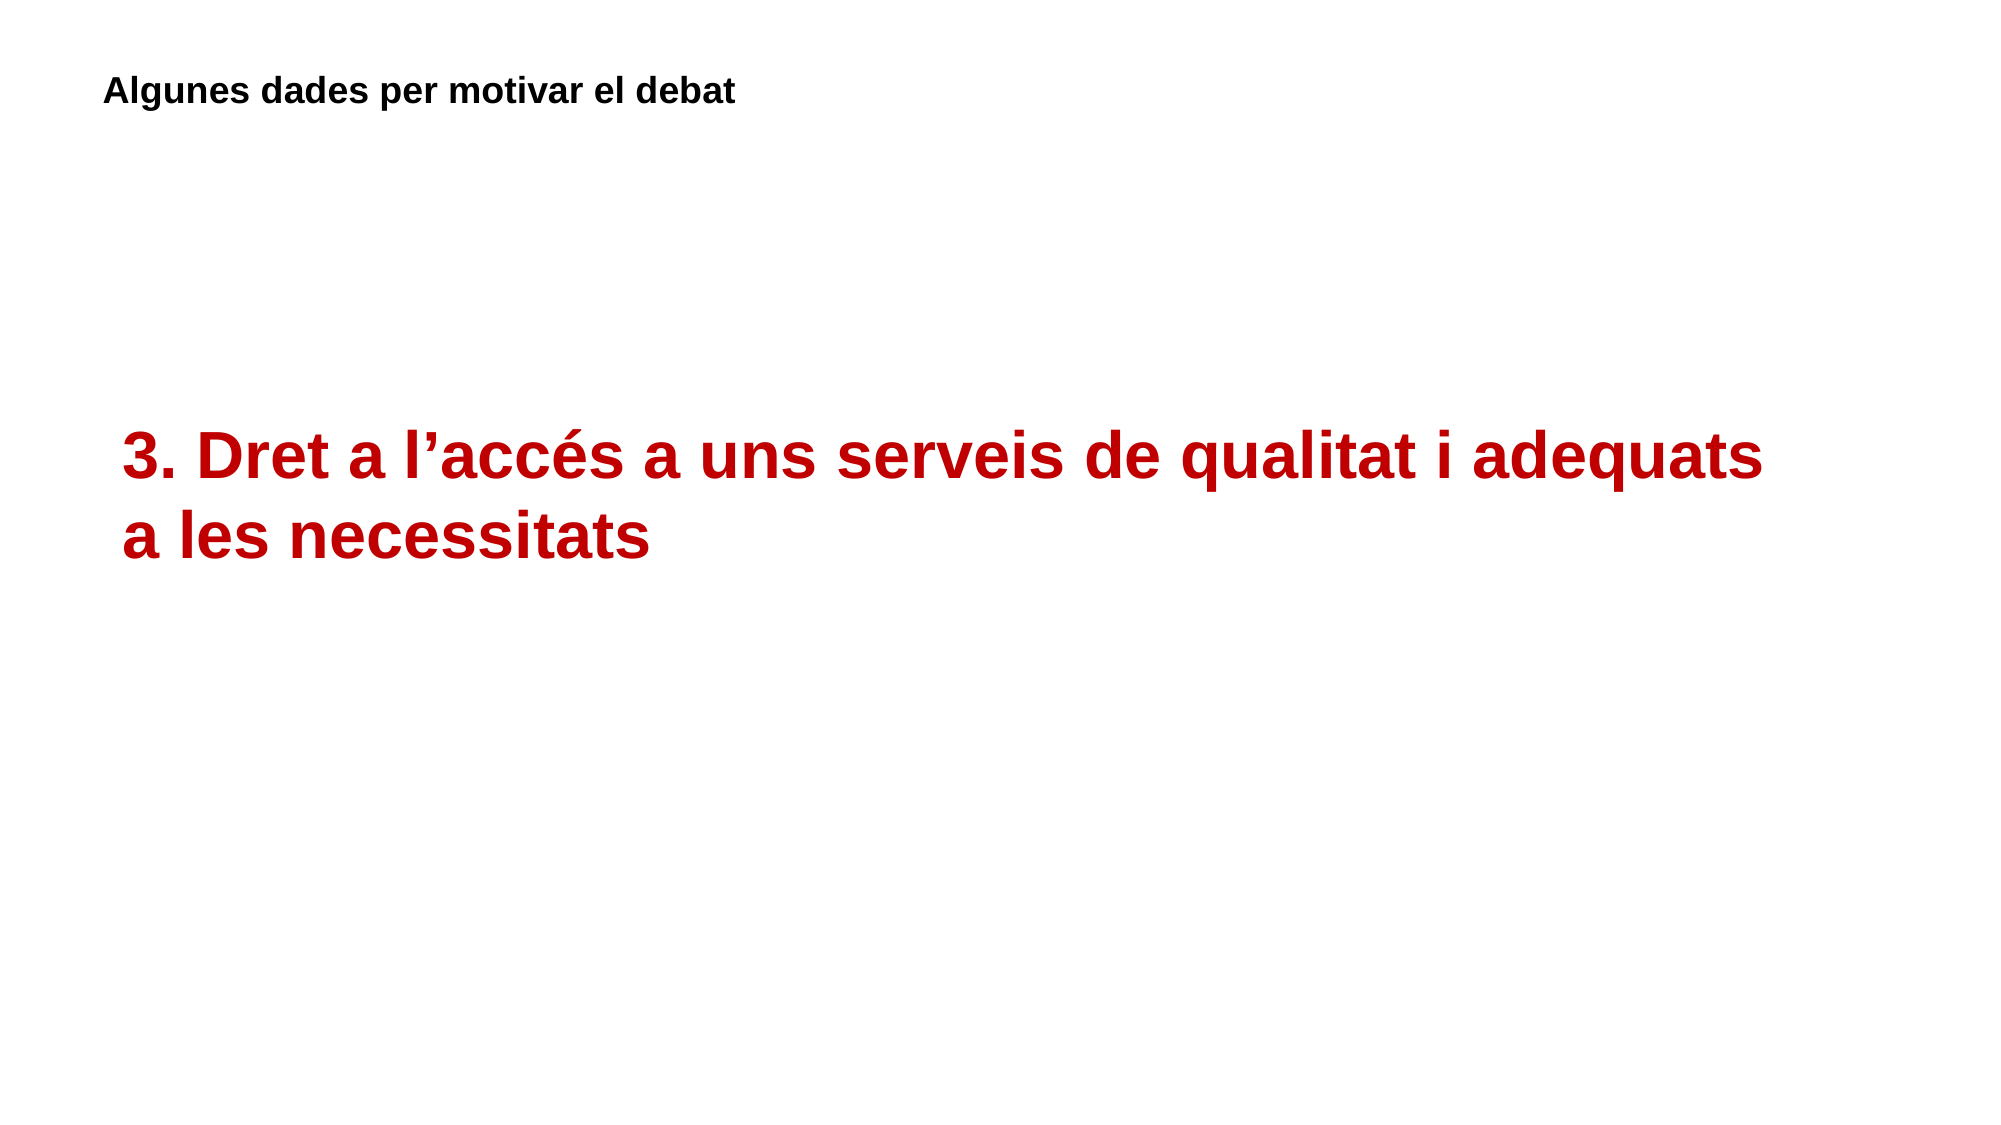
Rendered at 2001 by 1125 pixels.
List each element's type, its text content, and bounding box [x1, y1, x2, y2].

text_box 3. Dret a l’accés a uns serveis de qualitat i adequats a les necessitats [107, 404, 1799, 580]
text_box Algunes dades per motivar el debat [87, 58, 752, 119]
